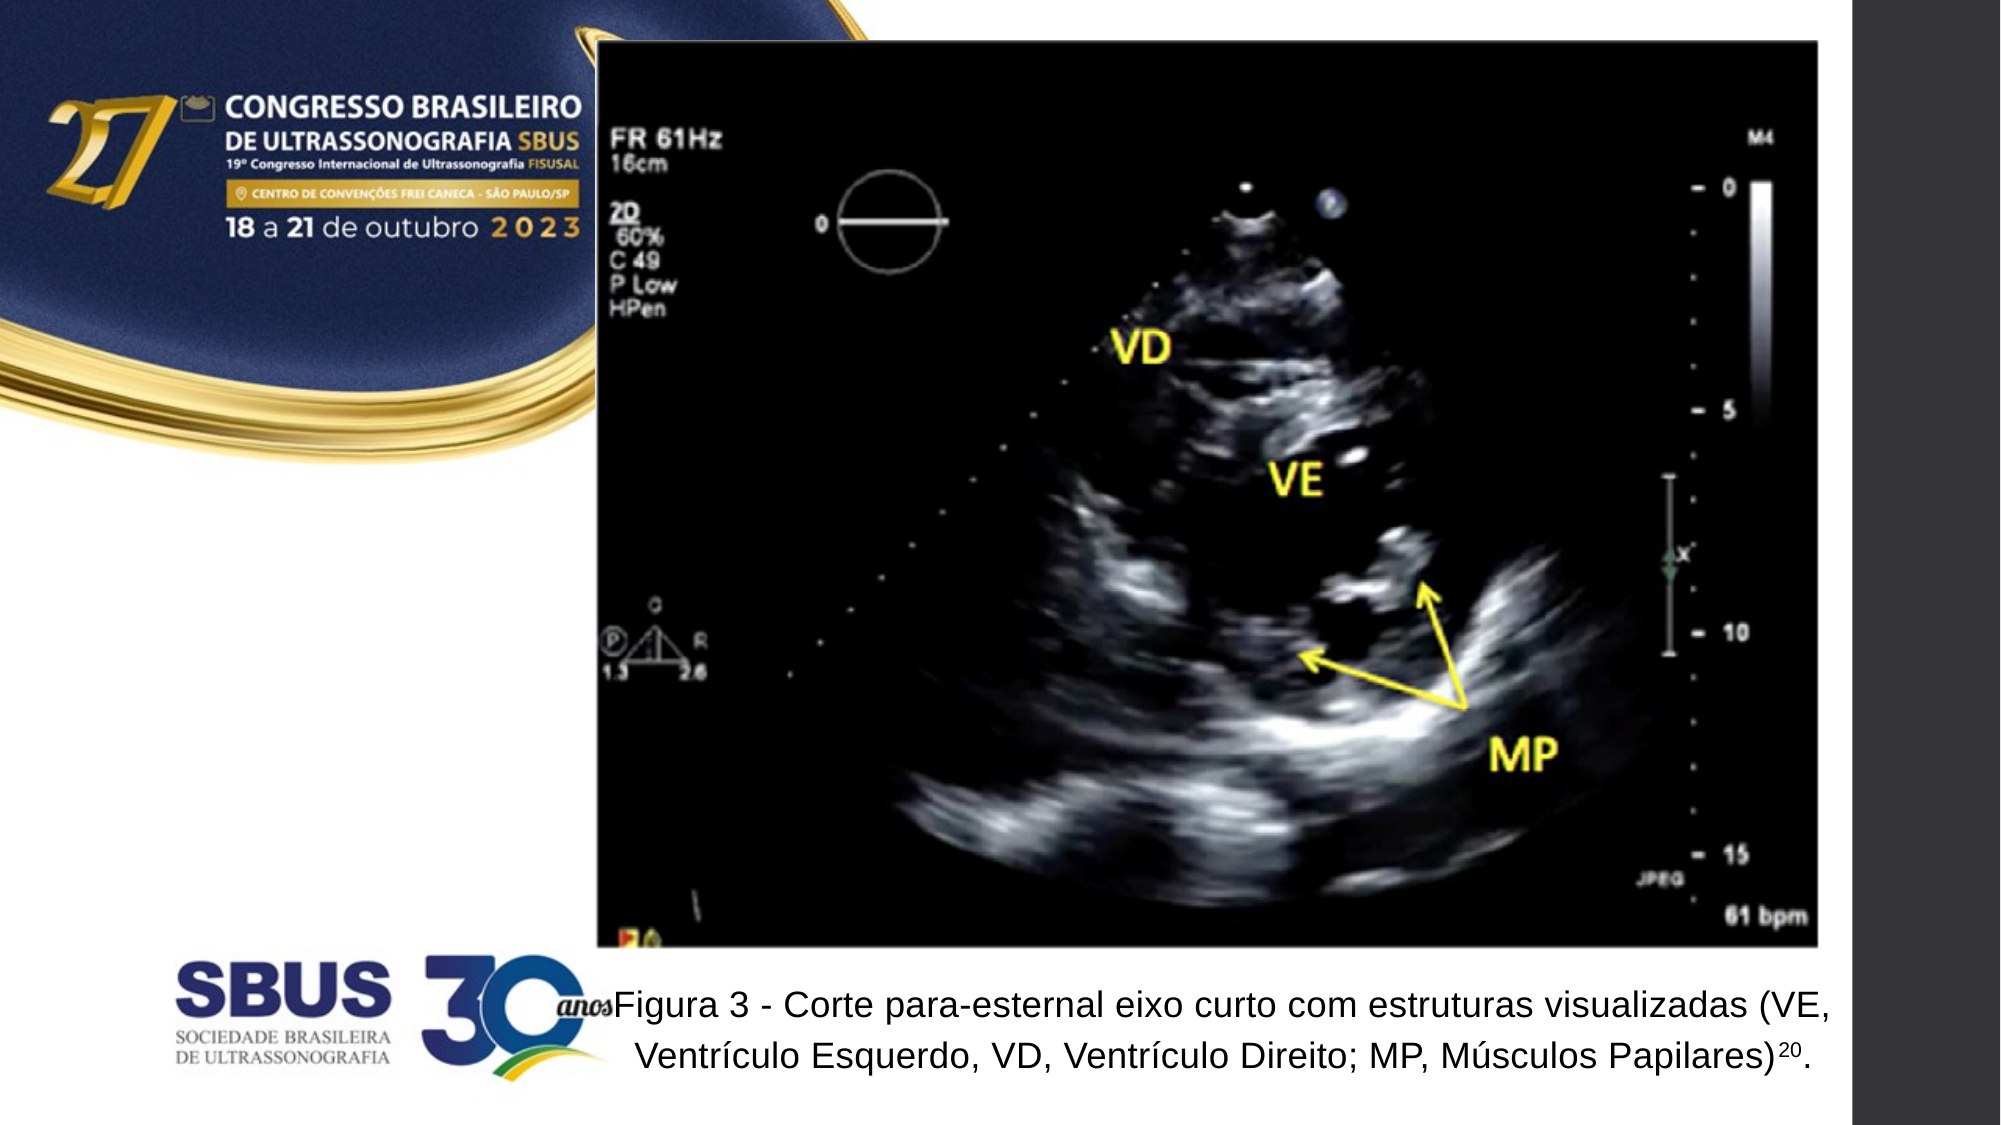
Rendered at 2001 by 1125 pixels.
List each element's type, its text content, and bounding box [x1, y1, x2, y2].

list Figura 3 - Corte para-esternal eixo curto com estruturas visualizadas (VE, Ventrículo Esquerdo, VD, Ventrículo Direito; MP, Músculos Papilares)20. [595, 967, 1852, 1100]
picture [0, 0, 1852, 1125]
